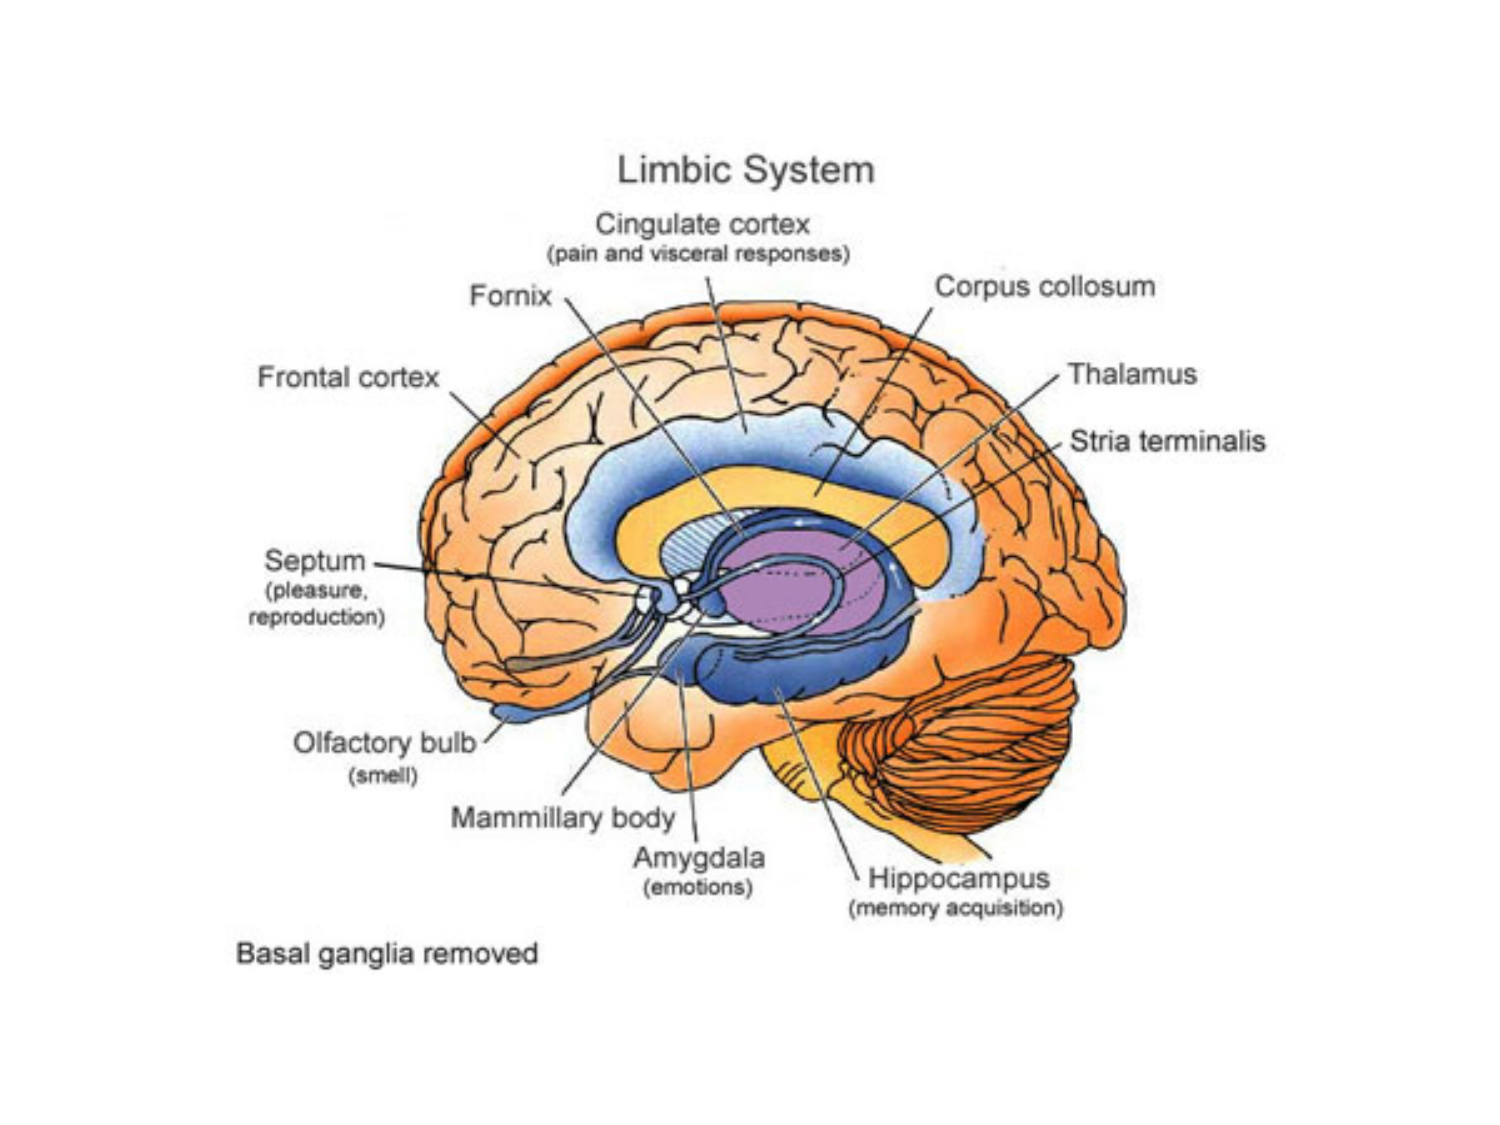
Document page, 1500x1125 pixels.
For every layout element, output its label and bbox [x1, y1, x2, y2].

list [224, 137, 1288, 976]
